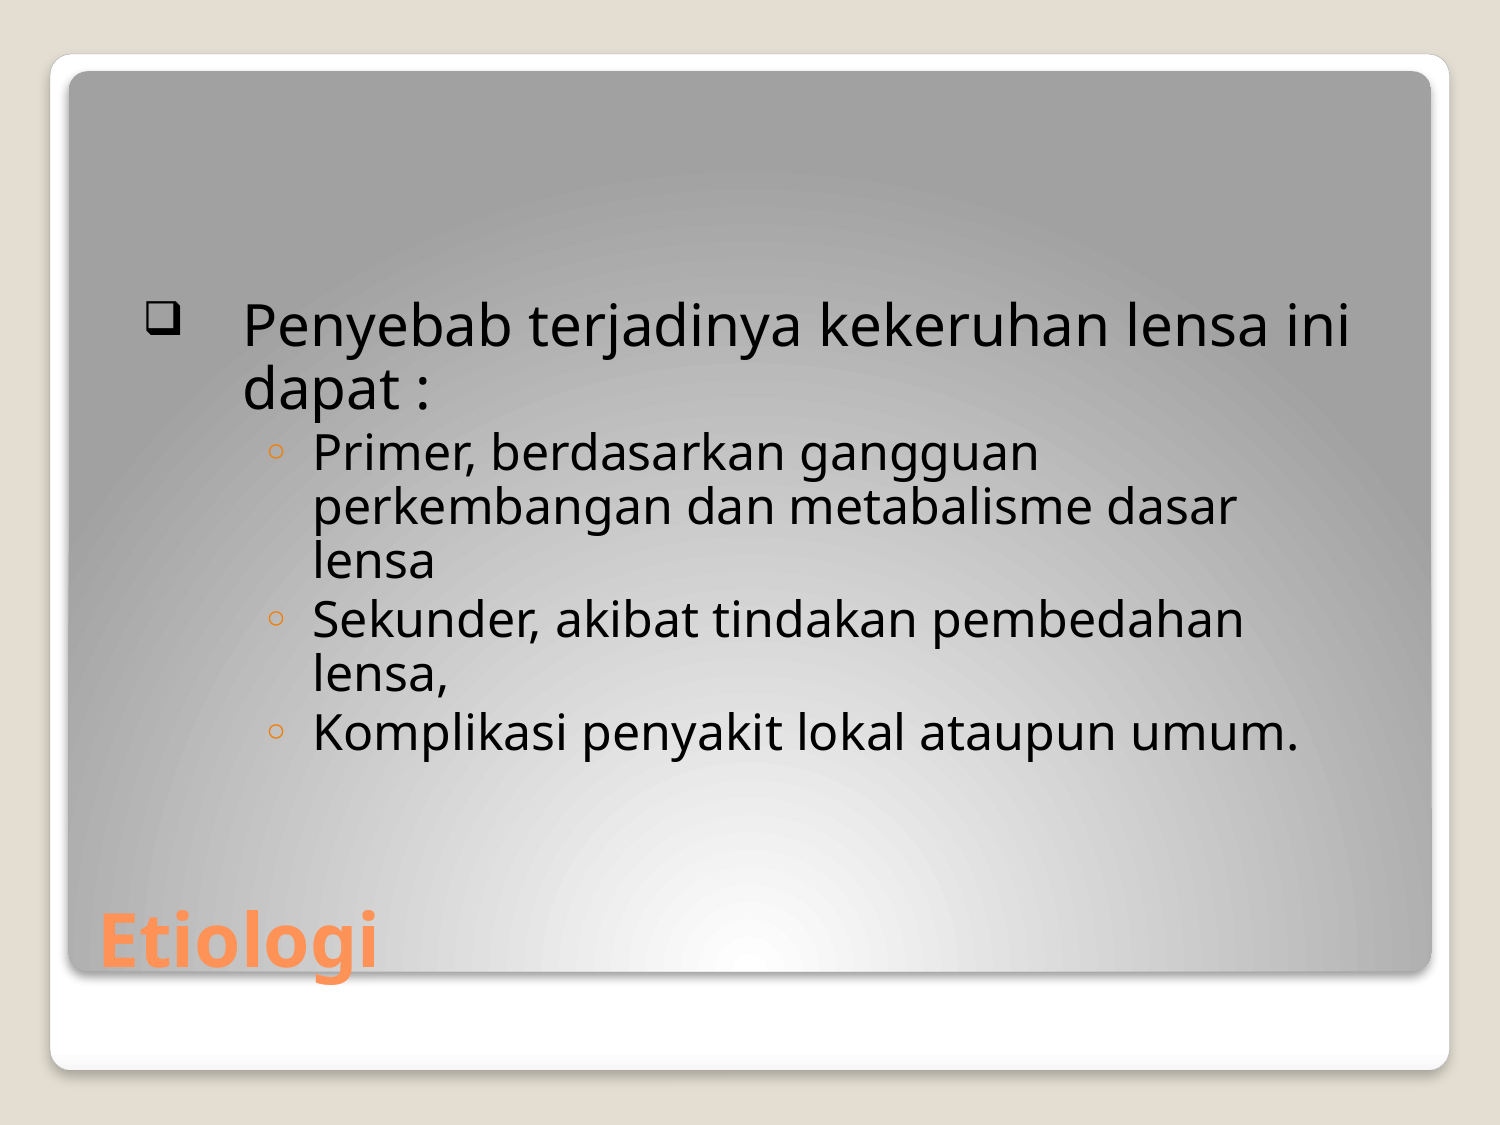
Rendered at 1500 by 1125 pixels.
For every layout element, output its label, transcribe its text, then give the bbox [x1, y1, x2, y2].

list Penyebab terjadinya kekeruhan lensa ini dapat : Primer, berdasarkan gangguan perkembangan dan metabalisme dasar lensa Sekunder, akibat tindakan pembedahan lensa, Komplikasi penyakit lokal ataupun umum. [112, 280, 1375, 987]
title Etiologi [82, 817, 1425, 990]
